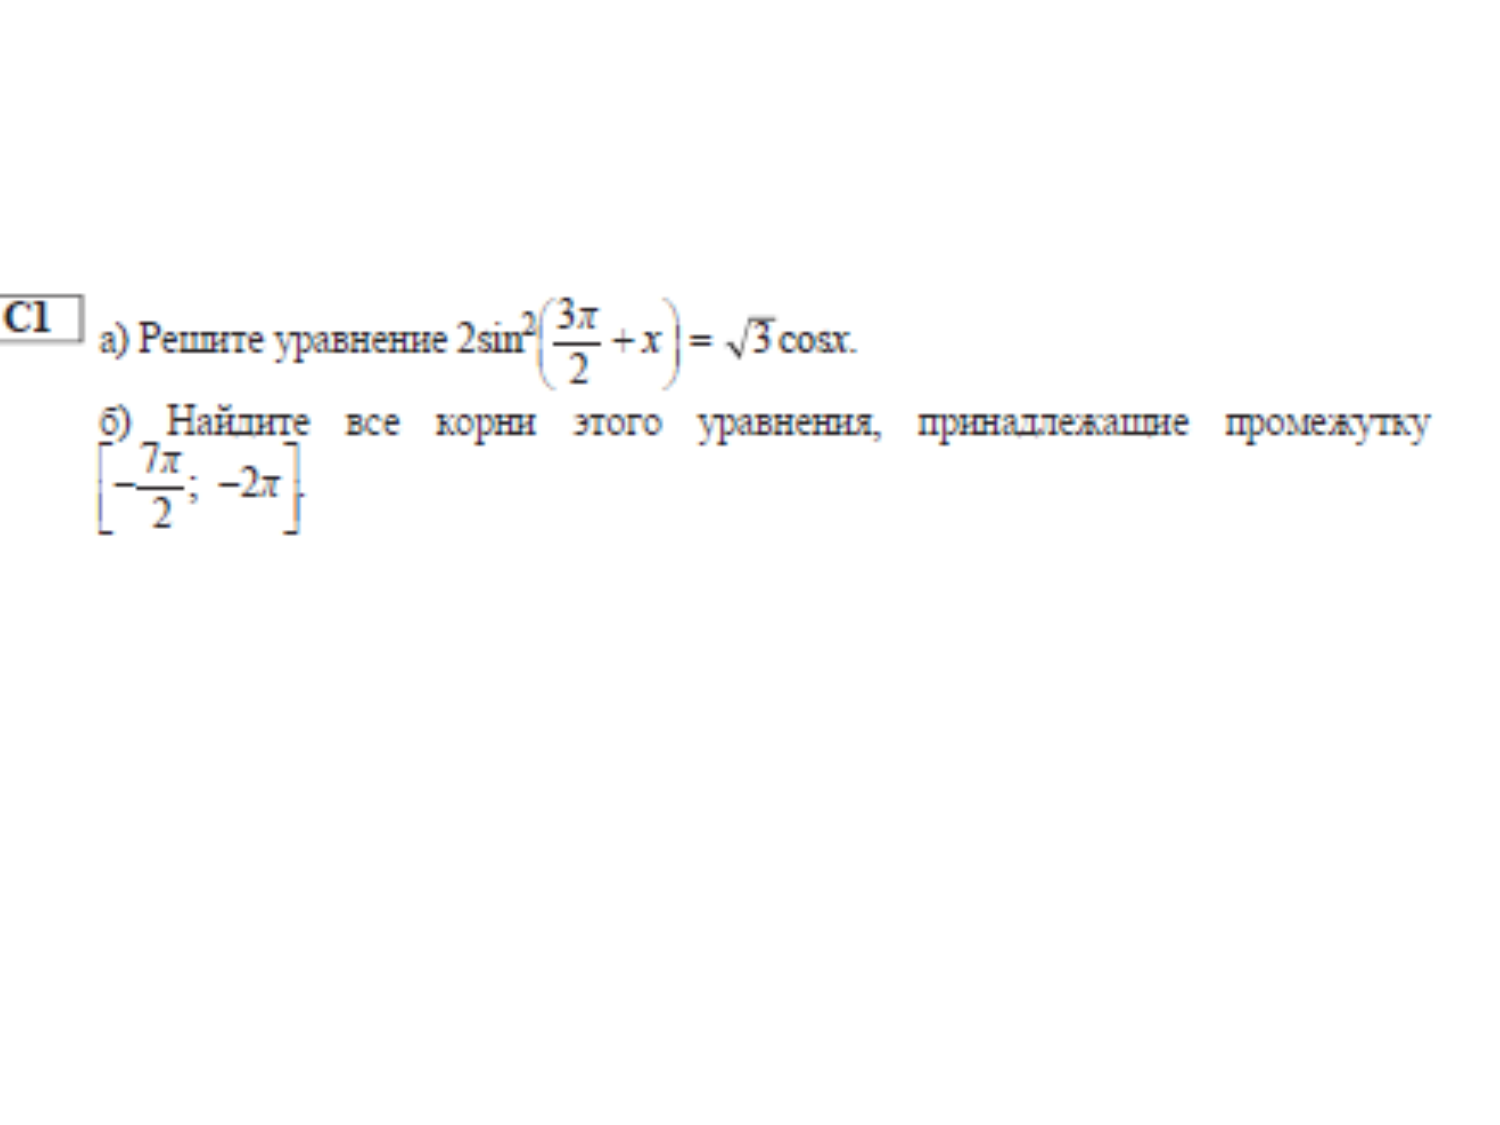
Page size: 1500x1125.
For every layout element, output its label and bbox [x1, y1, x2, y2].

list [0, 292, 1463, 553]
